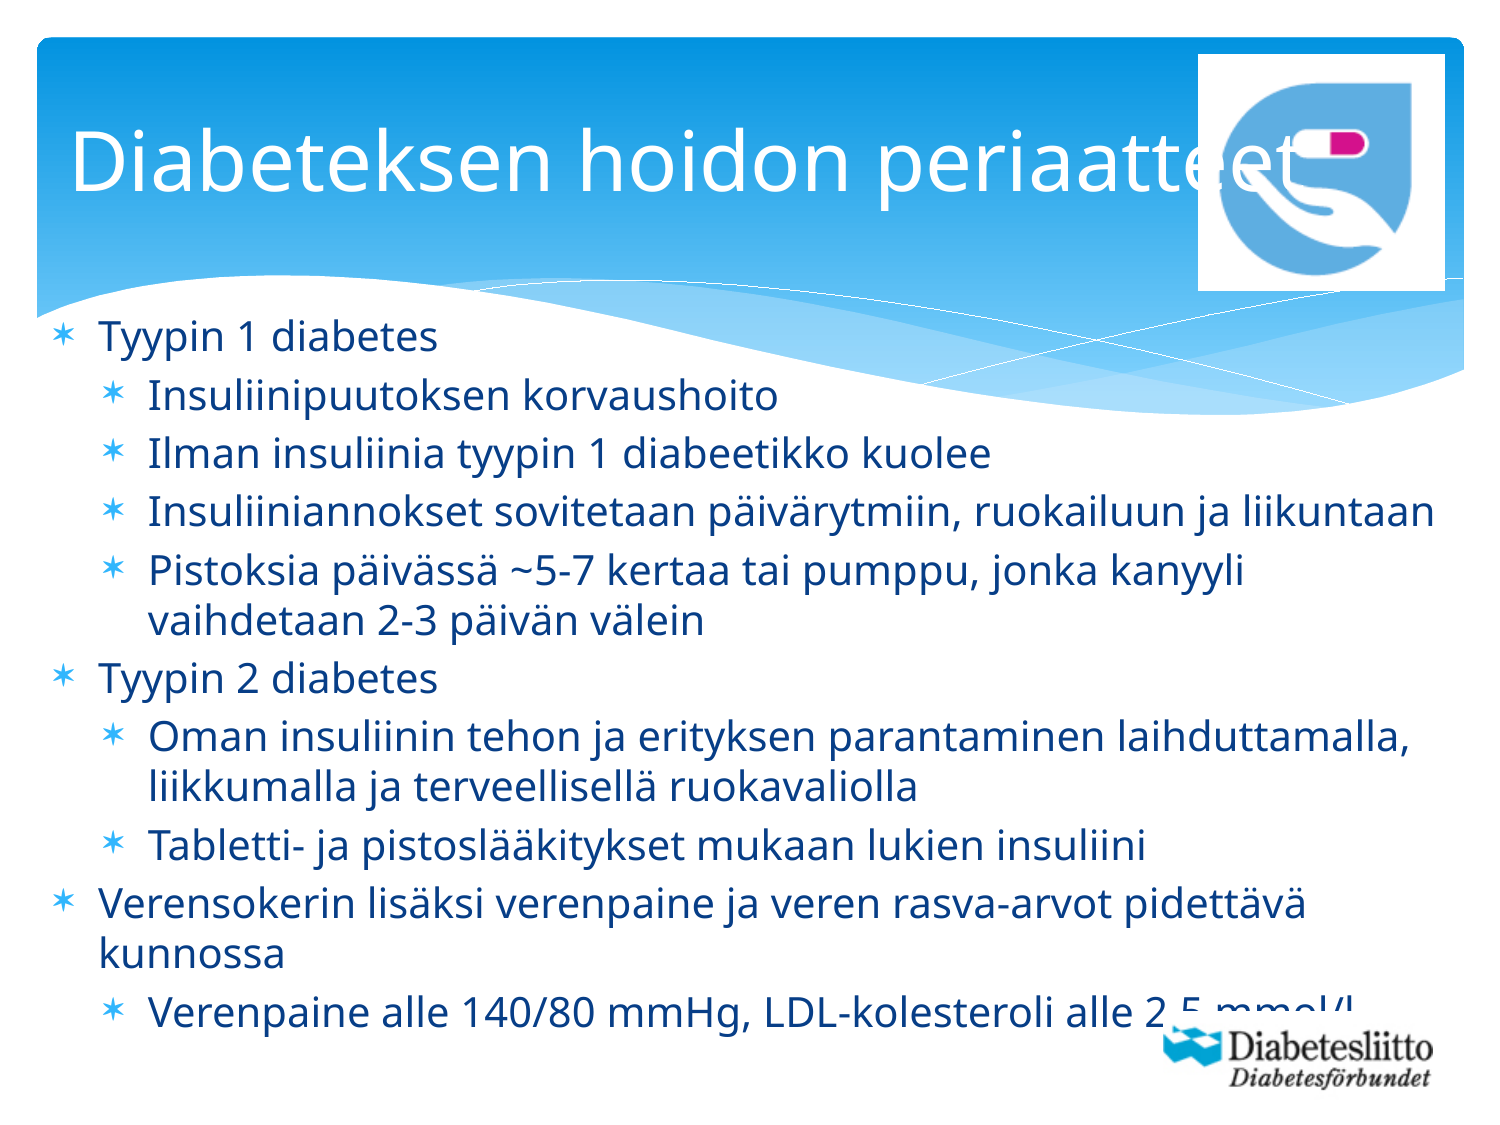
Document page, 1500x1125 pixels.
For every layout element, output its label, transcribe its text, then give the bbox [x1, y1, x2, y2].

list Tyypin 1 diabetes Insuliinipuutoksen korvaushoito Ilman insuliinia tyypin 1 diabeetikko kuolee Insuliiniannokset sovitetaan päivärytmiin, ruokailuun ja liikuntaan Pistoksia päivässä ~5-7 kertaa tai pumppu, jonka kanyyli vaihdetaan 2-3 päivän välein Tyypin 2 diabetes Oman insuliinin tehon ja erityksen parantaminen laihduttamalla, liikkumalla ja terveellisellä ruokavaliolla Tabletti- ja pistoslääkitykset mukaan lukien insuliini Verensokerin lisäksi verenpaine ja veren rasva-arvot pidettävä kunnossa Verenpaine alle 140/80 mmHg, LDL-kolesteroli alle 2.5 mmol/l [38, 302, 1462, 1125]
picture [1163, 1011, 1433, 1106]
title Diabeteksen hoidon periaatteet [53, 55, 1404, 261]
picture [1198, 55, 1445, 291]
